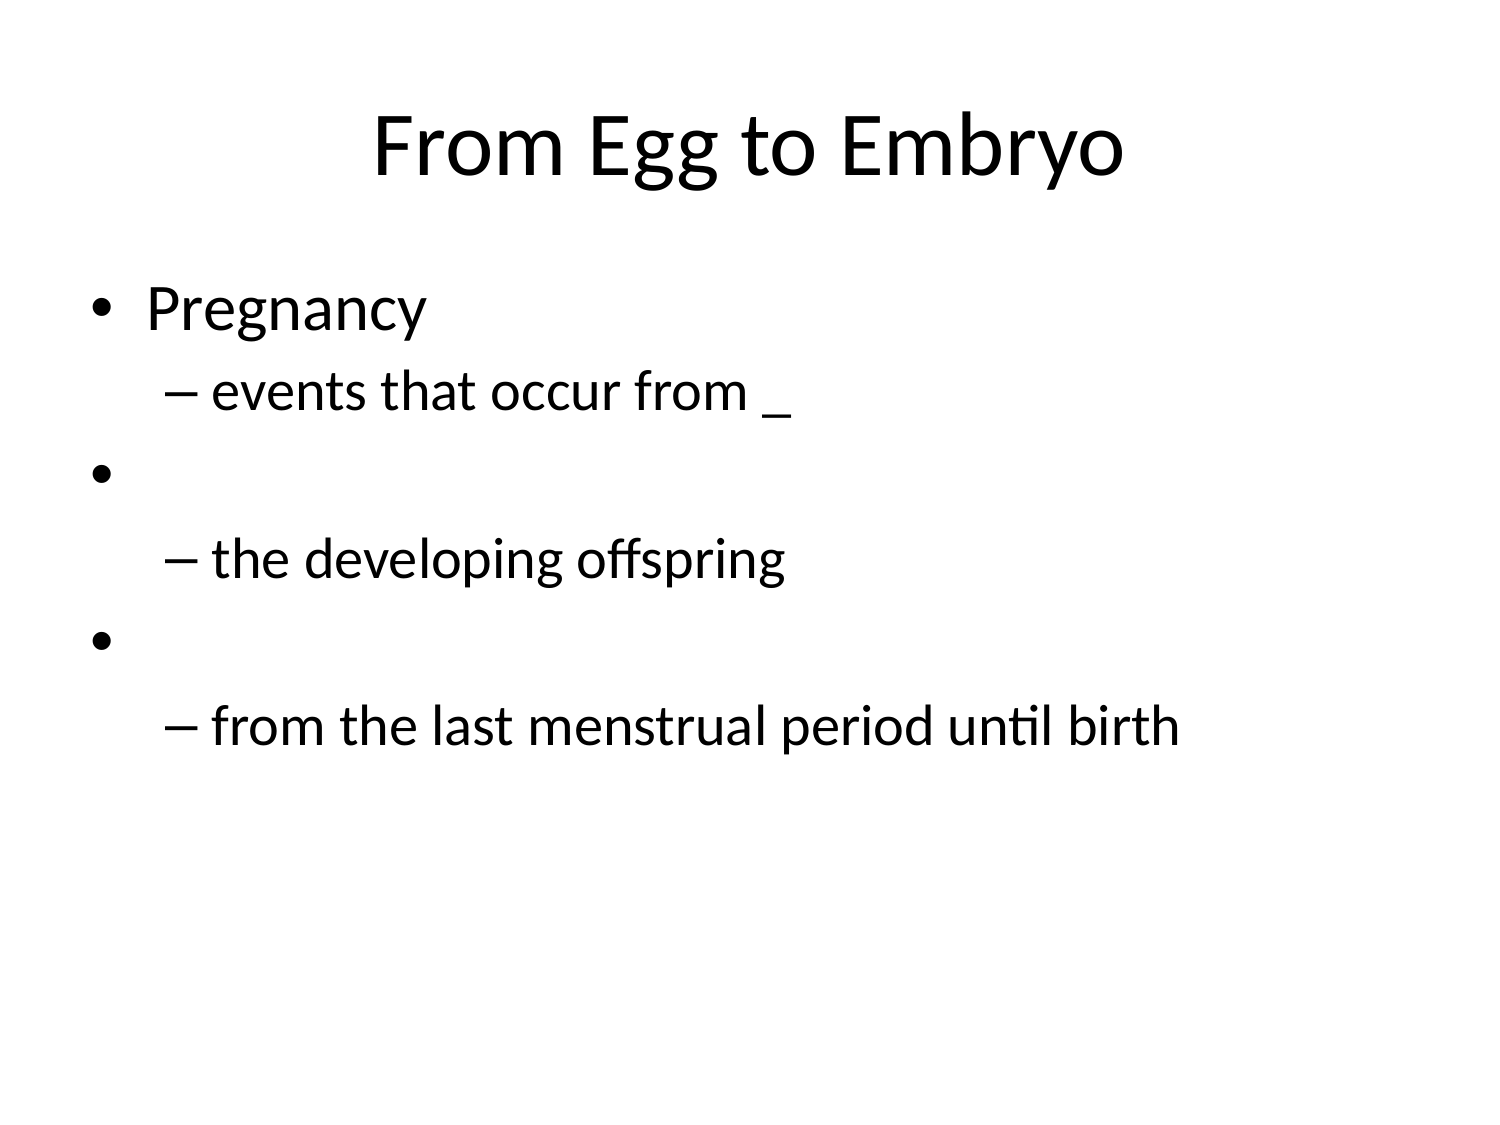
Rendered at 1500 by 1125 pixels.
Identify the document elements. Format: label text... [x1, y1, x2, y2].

title From Egg to Embryo [75, 45, 1425, 233]
list Pregnancy events that occur from _ the developing offspring from the last menstrual period until birth [75, 262, 1425, 1005]
